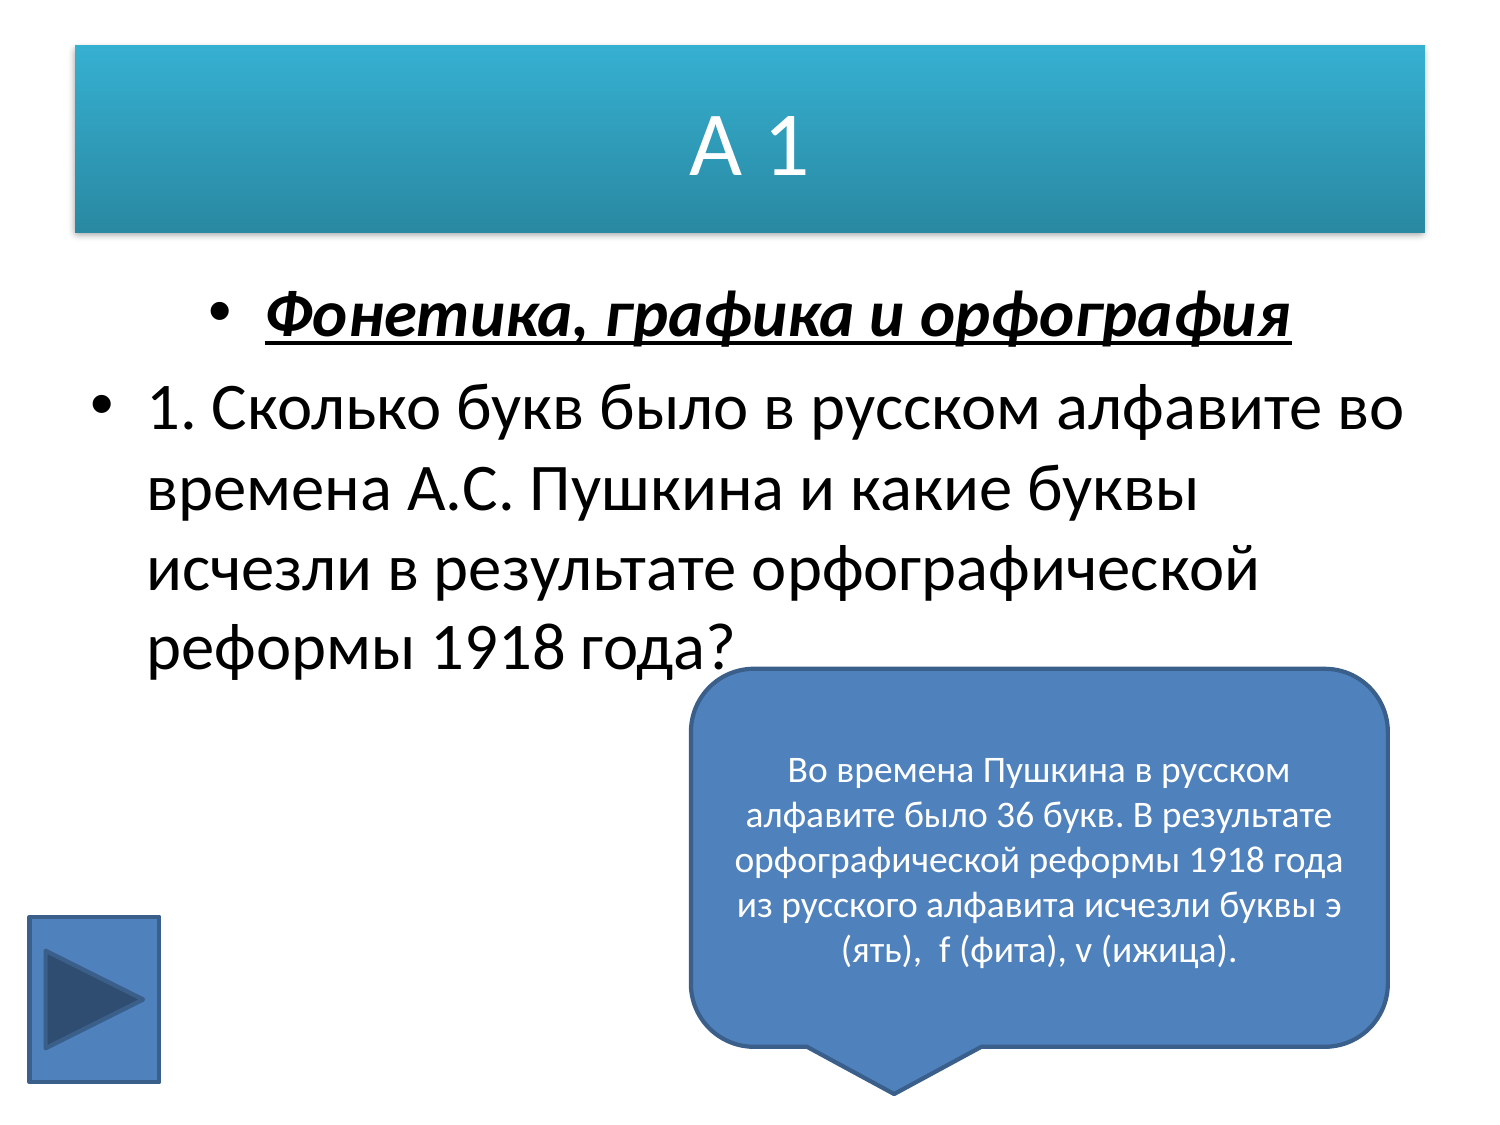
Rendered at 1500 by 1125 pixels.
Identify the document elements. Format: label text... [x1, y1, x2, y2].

text_box [27, 915, 161, 1084]
list Фонетика, графика и орфография 1. Сколько букв было в русском алфавите во времена А.С. Пушкина и какие буквы исчезли в результате орфографической реформы 1918 года? [75, 262, 1425, 1005]
title А 1 [75, 45, 1425, 233]
text_box Во времена Пушкина в русском алфавите было 36 букв. В результате орфографической реформы 1918 года из русского алфавита исчезли буквы э (ять), f (фита), v (ижица). [688, 666, 1390, 1096]
